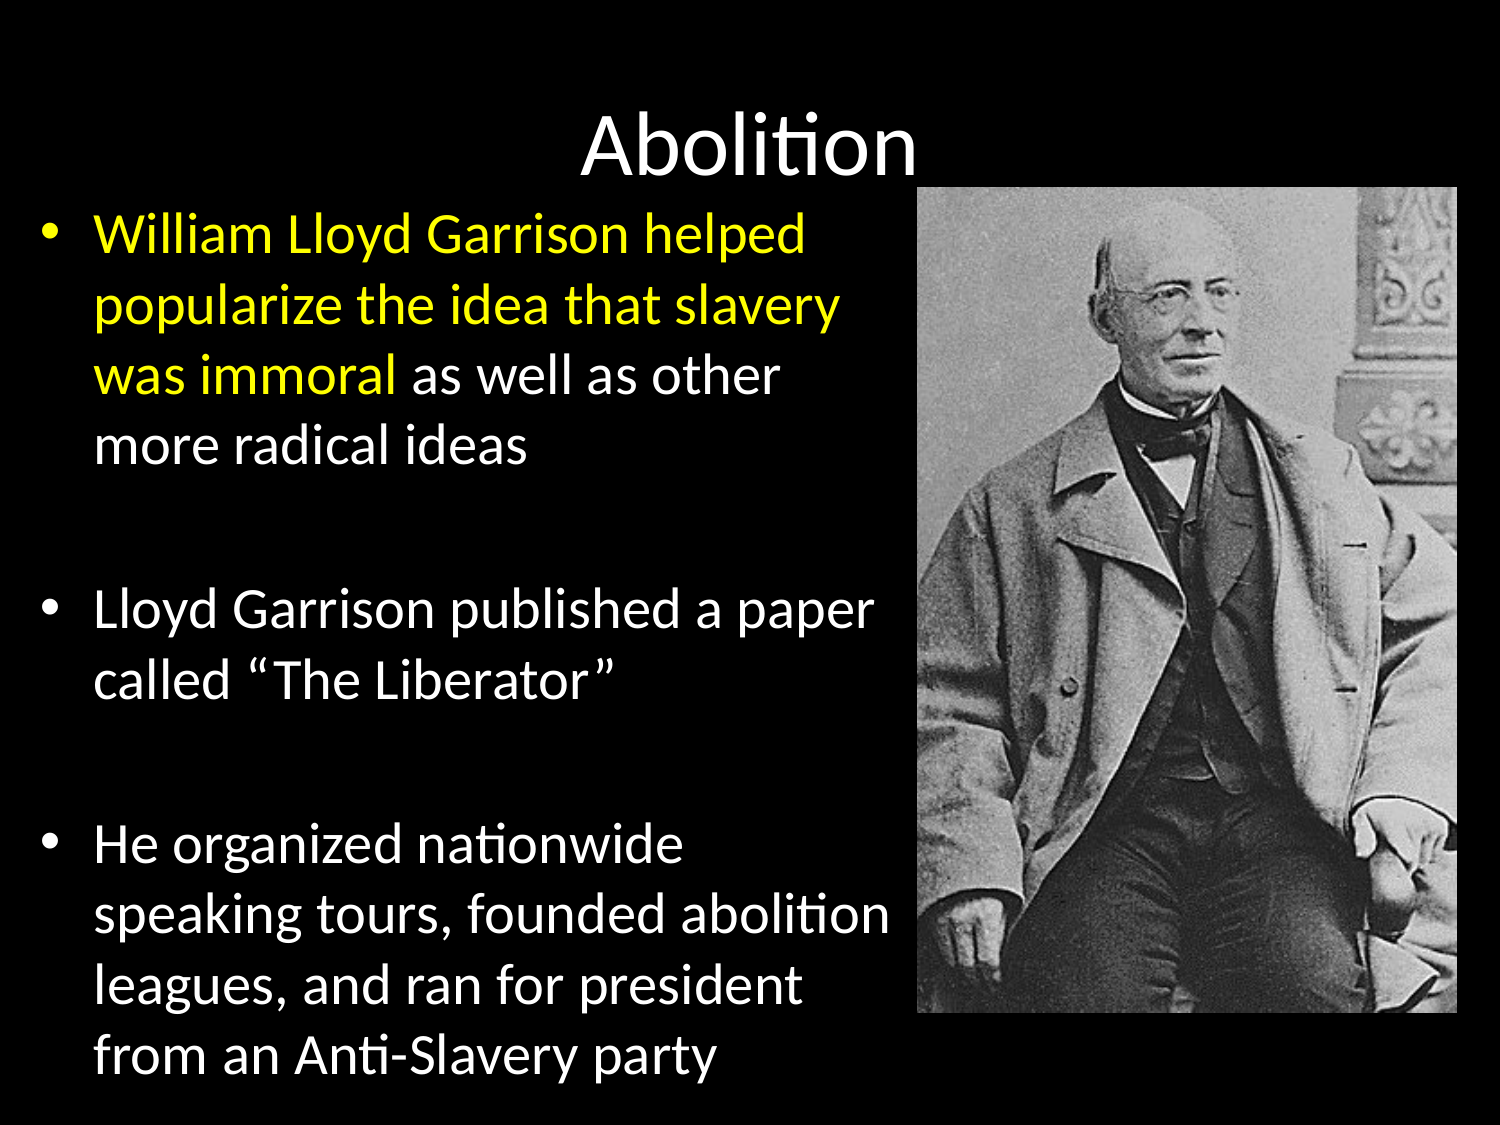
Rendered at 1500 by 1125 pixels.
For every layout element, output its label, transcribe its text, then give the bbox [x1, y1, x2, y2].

picture [916, 187, 1457, 1013]
list William Lloyd Garrison helped popularize the idea that slavery was immoral as well as other more radical ideas Lloyd Garrison published a paper called “The Liberator” He organized nationwide speaking tours, founded abolition leagues, and ran for president from an Anti-Slavery party [24, 187, 917, 1125]
title Abolition [75, 45, 1425, 187]
